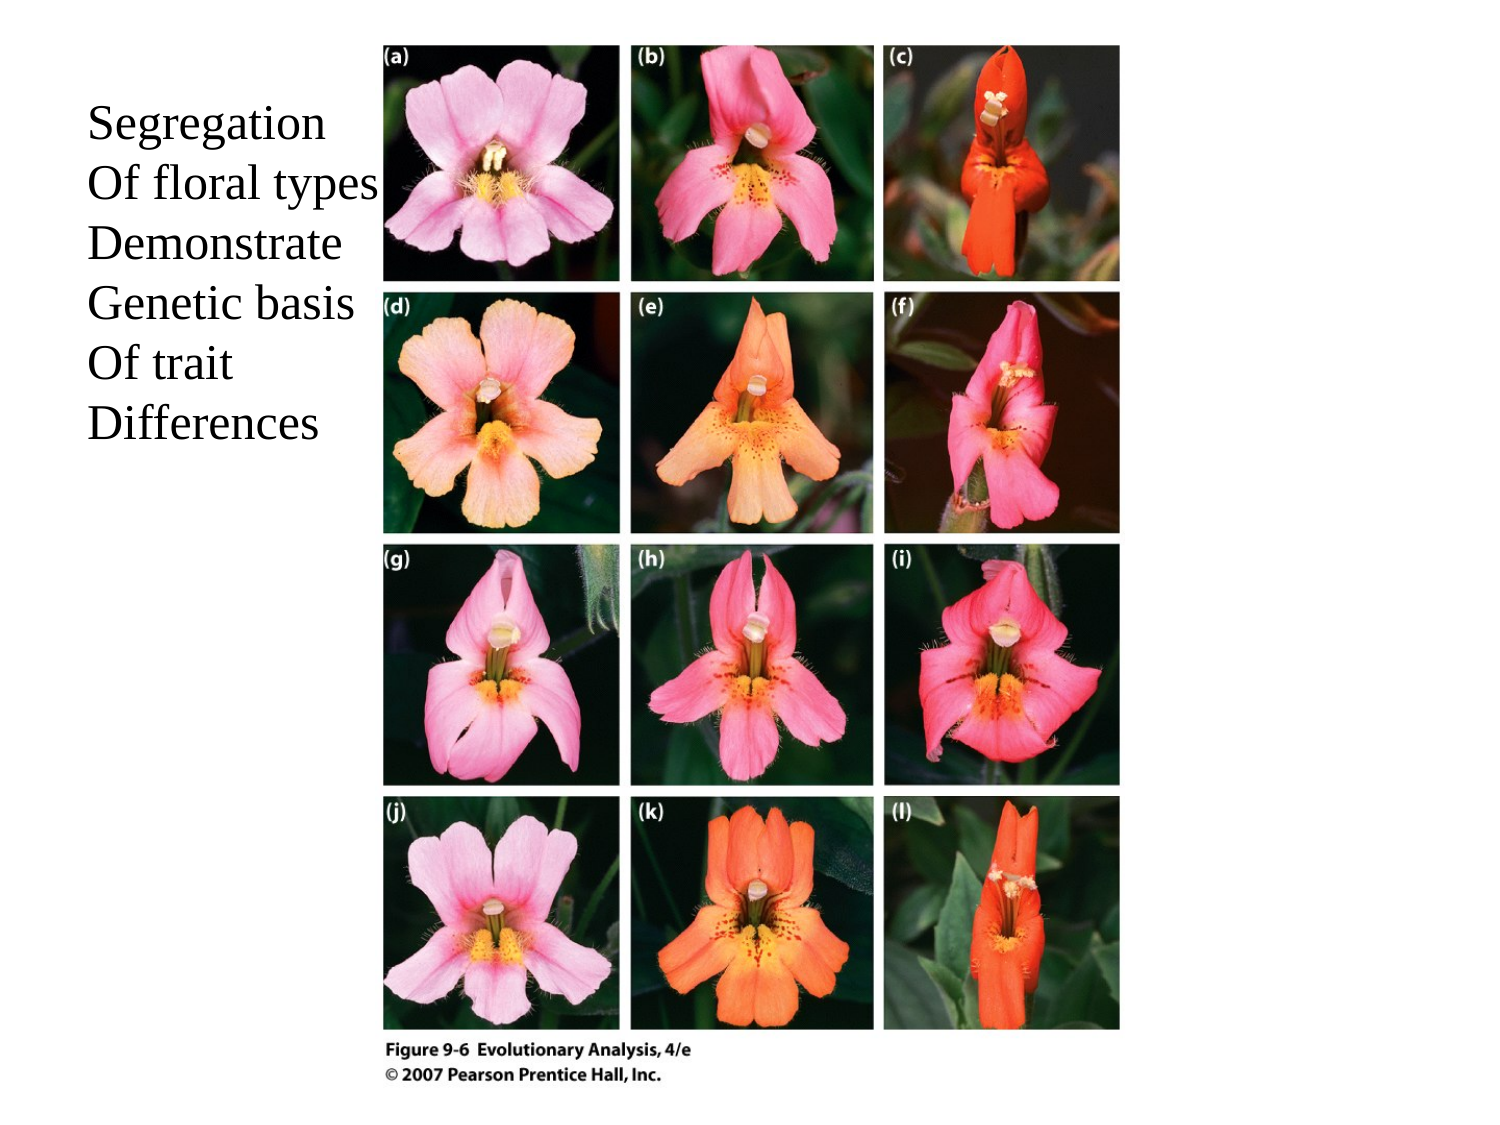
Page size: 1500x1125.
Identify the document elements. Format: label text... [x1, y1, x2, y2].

text_box Segregation Of floral types Demonstrate Genetic basis Of trait Differences [72, 81, 369, 457]
picture [374, 37, 1129, 1088]
